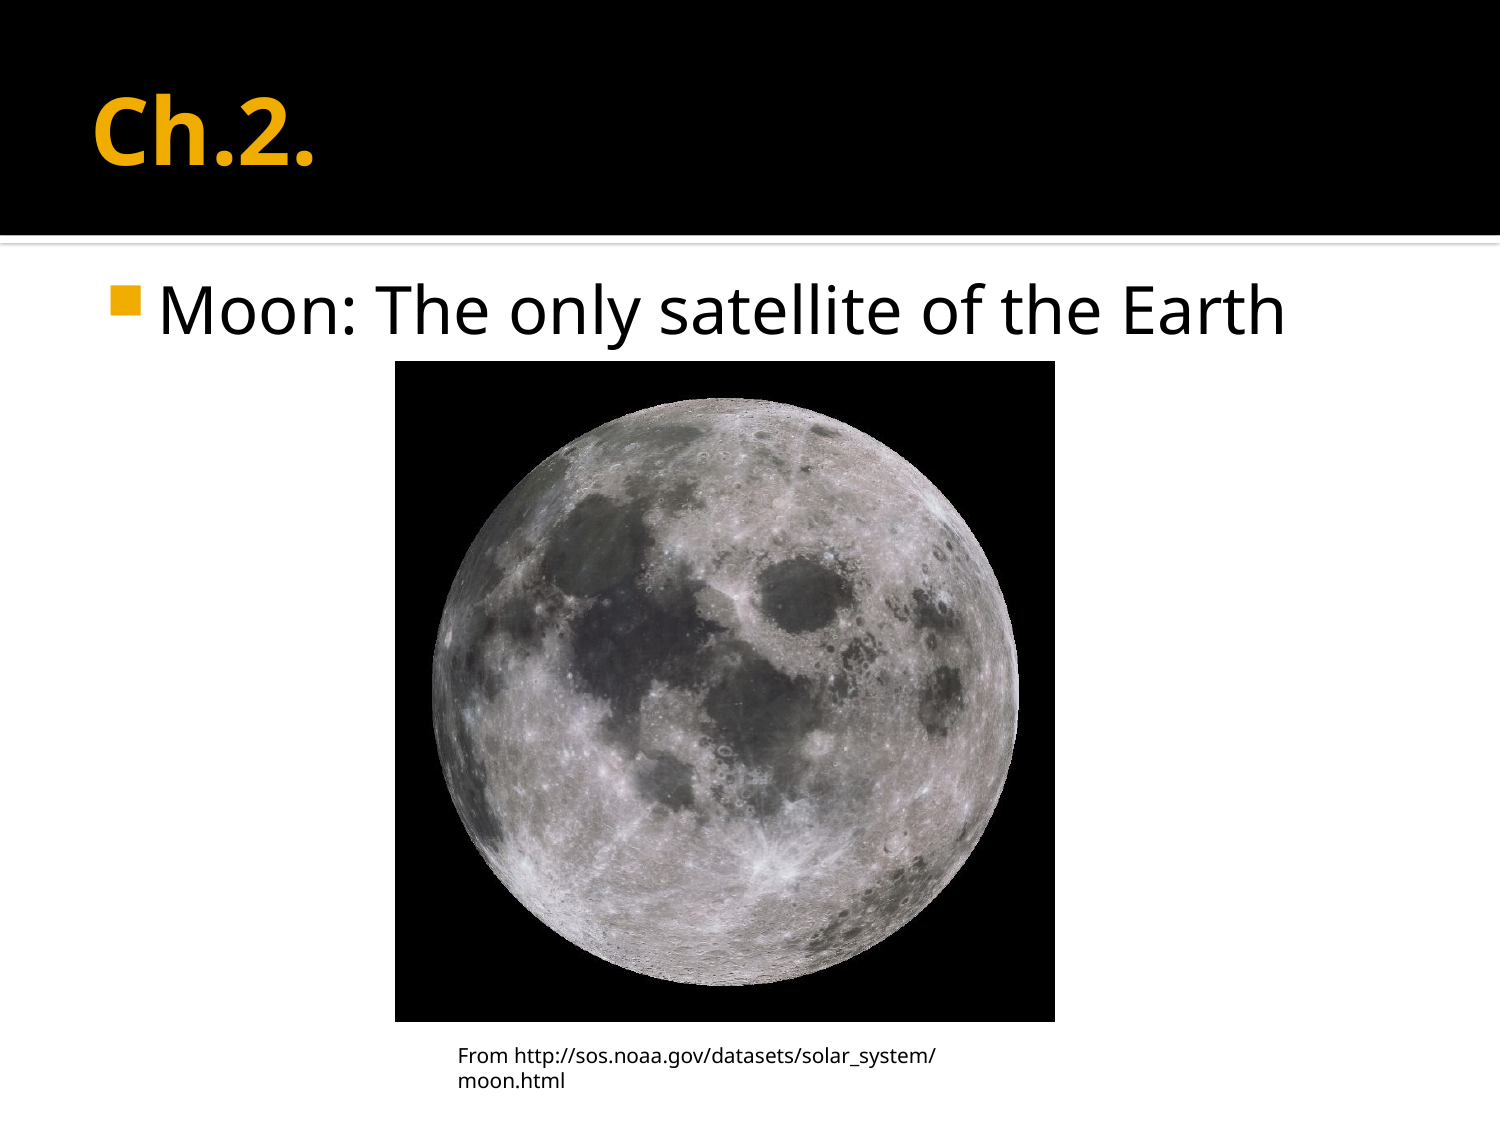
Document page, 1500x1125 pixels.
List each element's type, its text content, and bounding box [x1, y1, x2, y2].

title Ch.2. [75, 25, 1425, 231]
text_box From http://sos.noaa.gov/datasets/solar_system/moon.html [442, 1034, 1046, 1100]
picture [395, 361, 1055, 1022]
list Moon: The only satellite of the Earth [76, 252, 1427, 1012]
